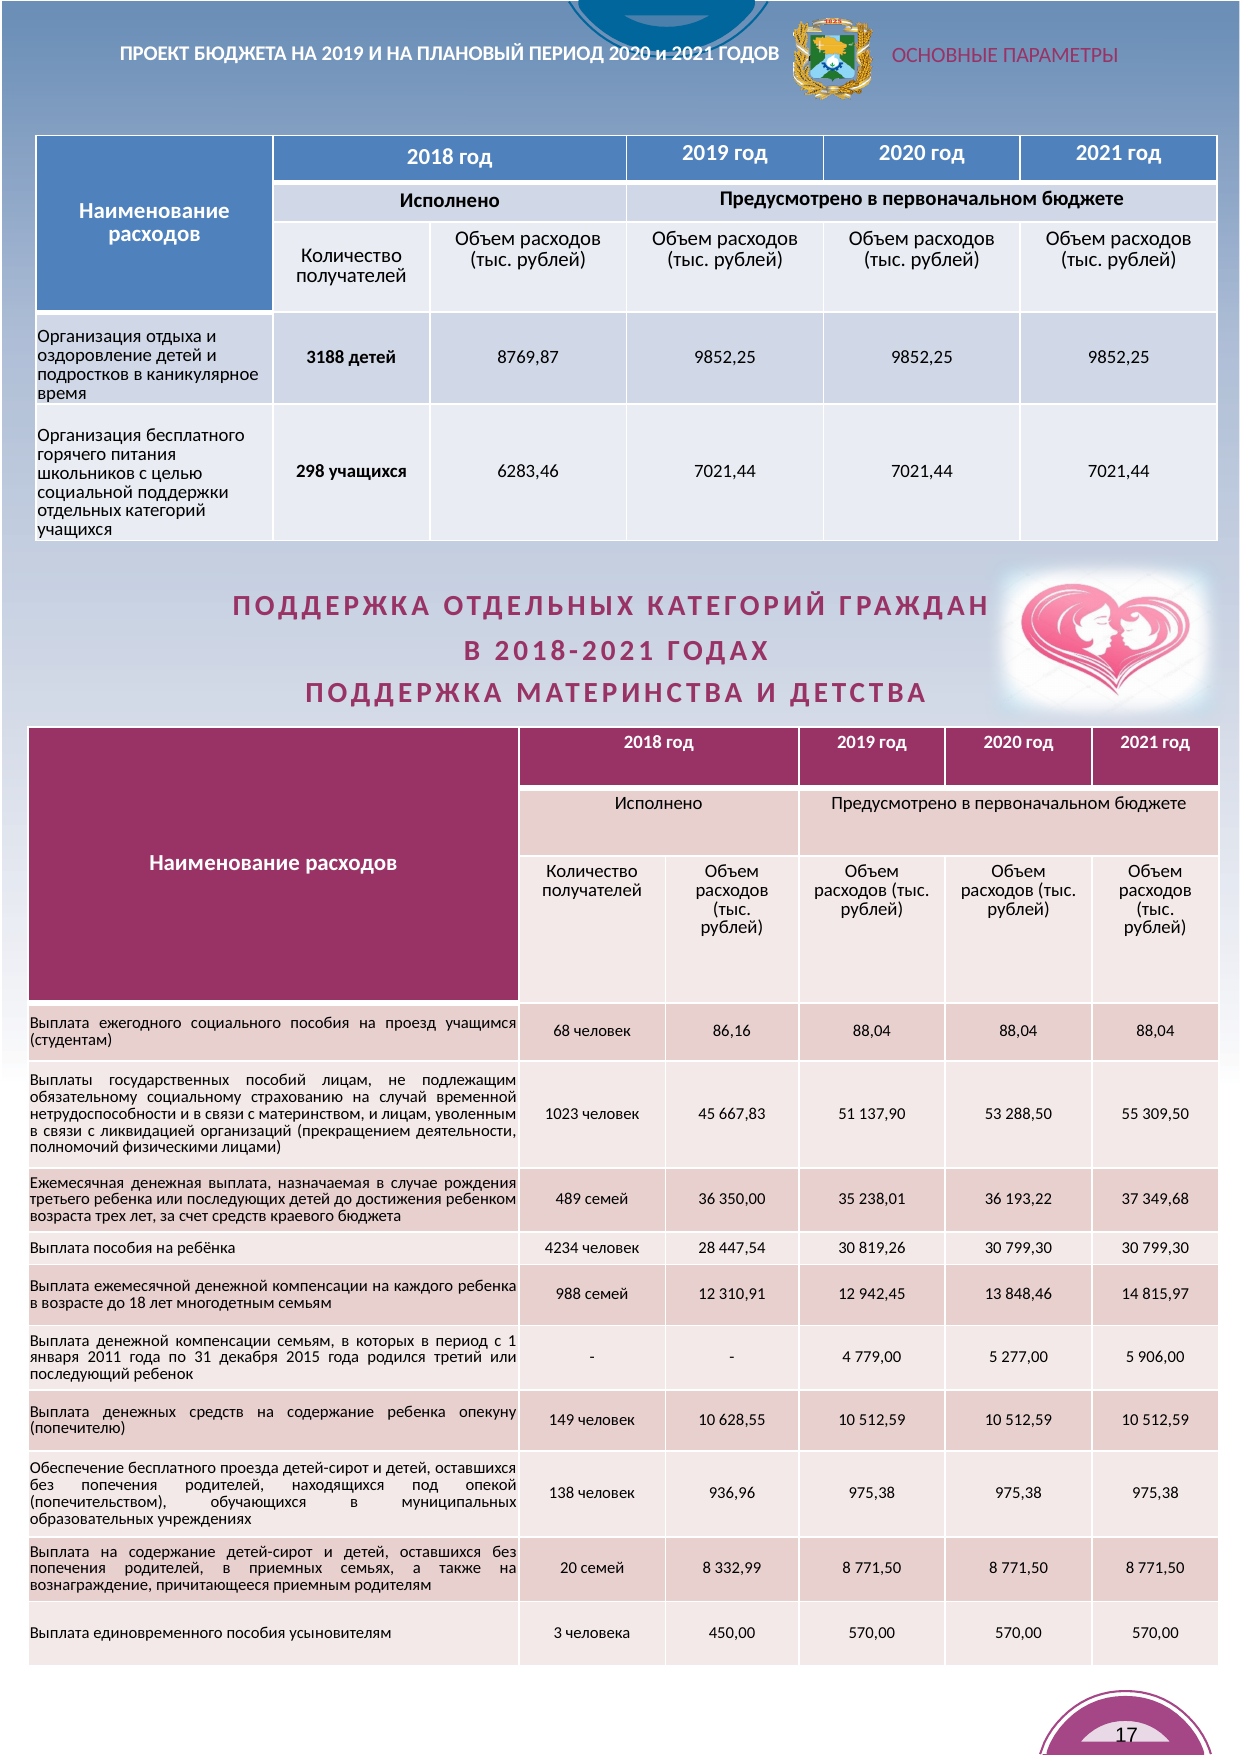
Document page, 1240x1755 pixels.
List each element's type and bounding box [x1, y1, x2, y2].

table_cell [800, 1169, 944, 1231]
table_cell [627, 223, 823, 311]
table_header [1021, 136, 1216, 180]
table_cell [1093, 1391, 1218, 1450]
table_cell [800, 1062, 944, 1167]
table_cell [666, 1452, 798, 1536]
table_cell [29, 1538, 518, 1601]
table_cell [946, 1004, 1091, 1060]
table_cell [946, 1265, 1091, 1325]
table_cell [431, 223, 626, 311]
table_cell [946, 1391, 1091, 1450]
table_cell [1093, 1265, 1218, 1325]
table_cell [666, 1169, 798, 1231]
table_cell [1093, 1062, 1218, 1167]
table_cell [520, 1538, 665, 1601]
table_cell [29, 1006, 518, 1060]
table_header [824, 136, 1019, 180]
table_cell [29, 1391, 518, 1450]
table_header [1093, 729, 1218, 785]
table_cell [800, 1452, 944, 1536]
table_cell [29, 1062, 518, 1167]
table_cell [1093, 1326, 1218, 1389]
table_cell [800, 1233, 944, 1264]
picture [793, 18, 874, 100]
table_cell [666, 1326, 798, 1389]
table_header [946, 728, 1091, 785]
table_cell [1093, 1538, 1218, 1601]
table_cell [946, 1452, 1091, 1536]
table_cell [666, 1391, 798, 1450]
table_cell [29, 1265, 518, 1325]
table_cell [1021, 313, 1216, 403]
text_box [0, 1635, 1240, 1755]
table_cell [946, 1326, 1091, 1389]
table_cell [666, 1538, 798, 1601]
table_cell [800, 1004, 944, 1060]
table_cell [946, 1602, 1091, 1665]
table_cell [520, 1265, 665, 1325]
table_cell [946, 857, 1091, 1002]
table_cell [520, 1233, 665, 1264]
table_cell [37, 315, 272, 403]
table_cell [1021, 405, 1216, 540]
table_cell [666, 1602, 798, 1665]
table_cell [520, 1602, 665, 1665]
table_header [800, 728, 944, 785]
table_cell [520, 1391, 665, 1450]
table_cell [1093, 857, 1218, 1002]
table_cell [1093, 1233, 1218, 1264]
table_cell [1093, 1169, 1218, 1231]
table_cell [824, 405, 1019, 540]
table_cell [800, 1602, 944, 1665]
table_cell [37, 405, 272, 540]
table_cell [274, 223, 429, 311]
table_header [37, 136, 272, 310]
table_cell [666, 1265, 798, 1325]
table_cell [1093, 1452, 1218, 1536]
table_cell [666, 1233, 798, 1264]
table_cell [520, 791, 798, 855]
table_cell [666, 857, 798, 1002]
table_cell [29, 1233, 518, 1264]
table_cell [627, 185, 1216, 221]
table_cell [946, 1169, 1091, 1231]
table_cell [274, 405, 429, 540]
table_cell [800, 1391, 944, 1450]
table_cell [800, 791, 1218, 855]
table_cell [520, 1004, 665, 1060]
table_cell [520, 1326, 665, 1389]
table_header [627, 136, 823, 180]
text_box [2, 1, 1240, 1083]
table_cell [800, 857, 944, 1002]
table_header [29, 728, 518, 1000]
table_header [520, 728, 798, 785]
table_cell [1021, 223, 1216, 311]
table_cell [946, 1538, 1091, 1601]
table_cell [520, 1062, 665, 1167]
table_cell [824, 313, 1019, 403]
table_cell [520, 857, 665, 1002]
table_cell [274, 185, 626, 221]
table_cell [800, 1538, 944, 1601]
table_cell [29, 1602, 518, 1665]
table_cell [29, 1452, 518, 1536]
table_cell [431, 405, 626, 540]
table_cell [29, 1169, 518, 1231]
table_cell [1093, 1602, 1218, 1665]
table_cell [824, 223, 1019, 311]
table_cell [946, 1233, 1091, 1264]
table_cell [520, 1452, 665, 1536]
table_cell [800, 1265, 944, 1325]
table_cell [431, 313, 626, 403]
table_cell [1093, 1004, 1218, 1060]
table_cell [666, 1004, 798, 1060]
table_cell [29, 1326, 518, 1389]
table_cell [627, 405, 823, 540]
table_cell [520, 1169, 665, 1231]
table_cell [666, 1062, 798, 1167]
table_header [274, 136, 626, 180]
table_cell [274, 313, 429, 403]
table_cell [800, 1326, 944, 1389]
table_cell [627, 313, 823, 403]
table_cell [946, 1062, 1091, 1167]
picture [983, 550, 1228, 729]
